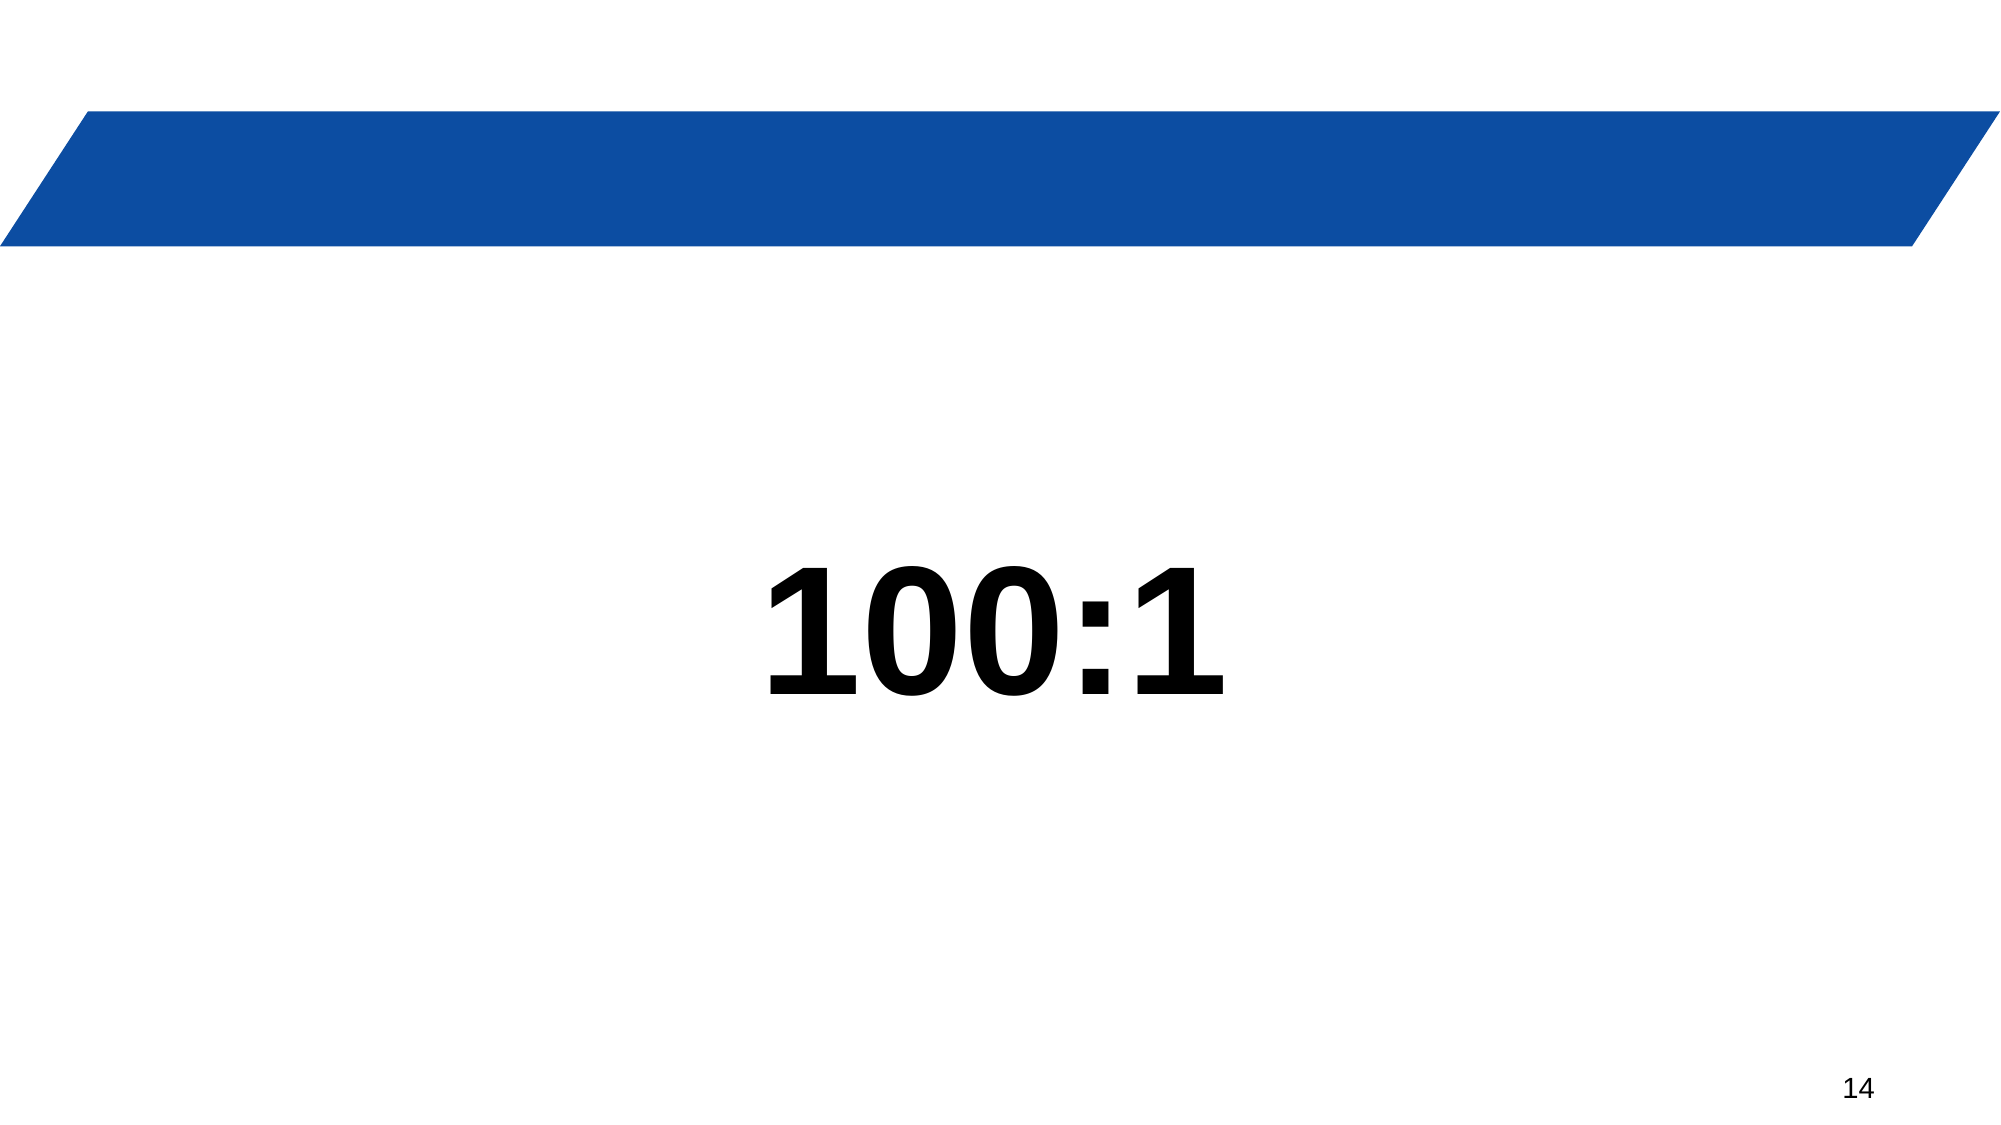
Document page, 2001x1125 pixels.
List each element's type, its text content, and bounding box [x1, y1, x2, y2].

list 100:1 [89, 528, 1900, 766]
slide_number 14 [1827, 1062, 1900, 1122]
